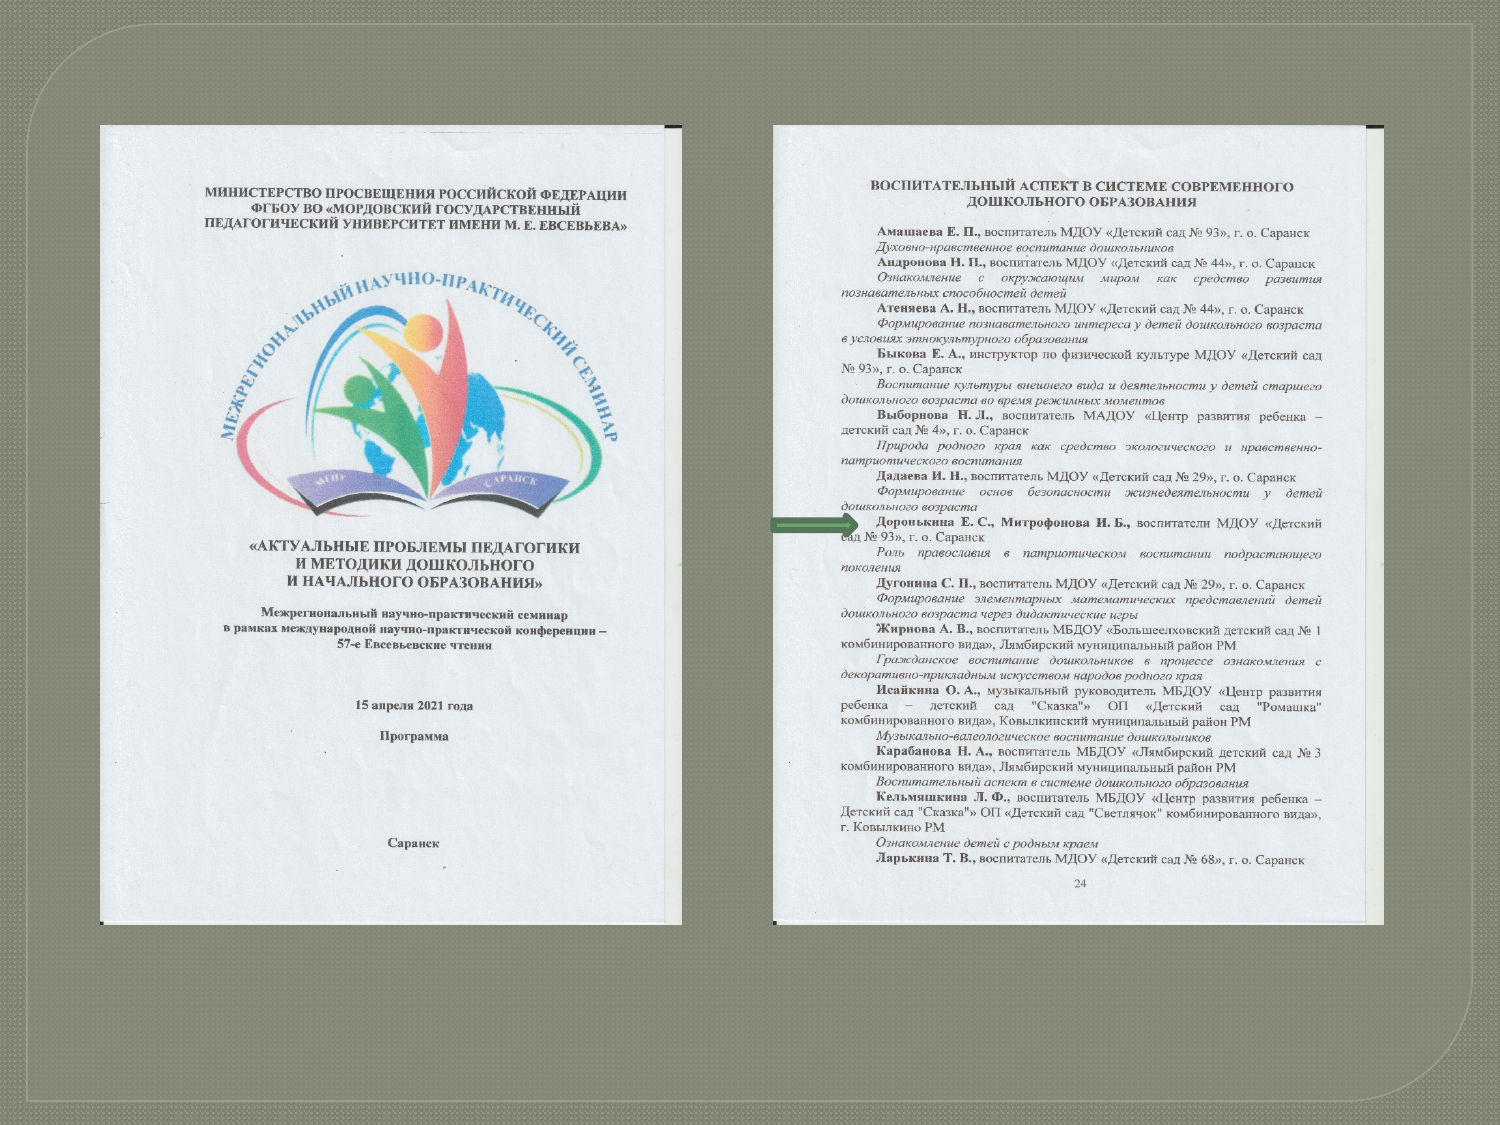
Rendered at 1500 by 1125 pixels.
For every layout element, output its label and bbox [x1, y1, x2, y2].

picture [773, 125, 1384, 925]
picture [100, 125, 682, 925]
